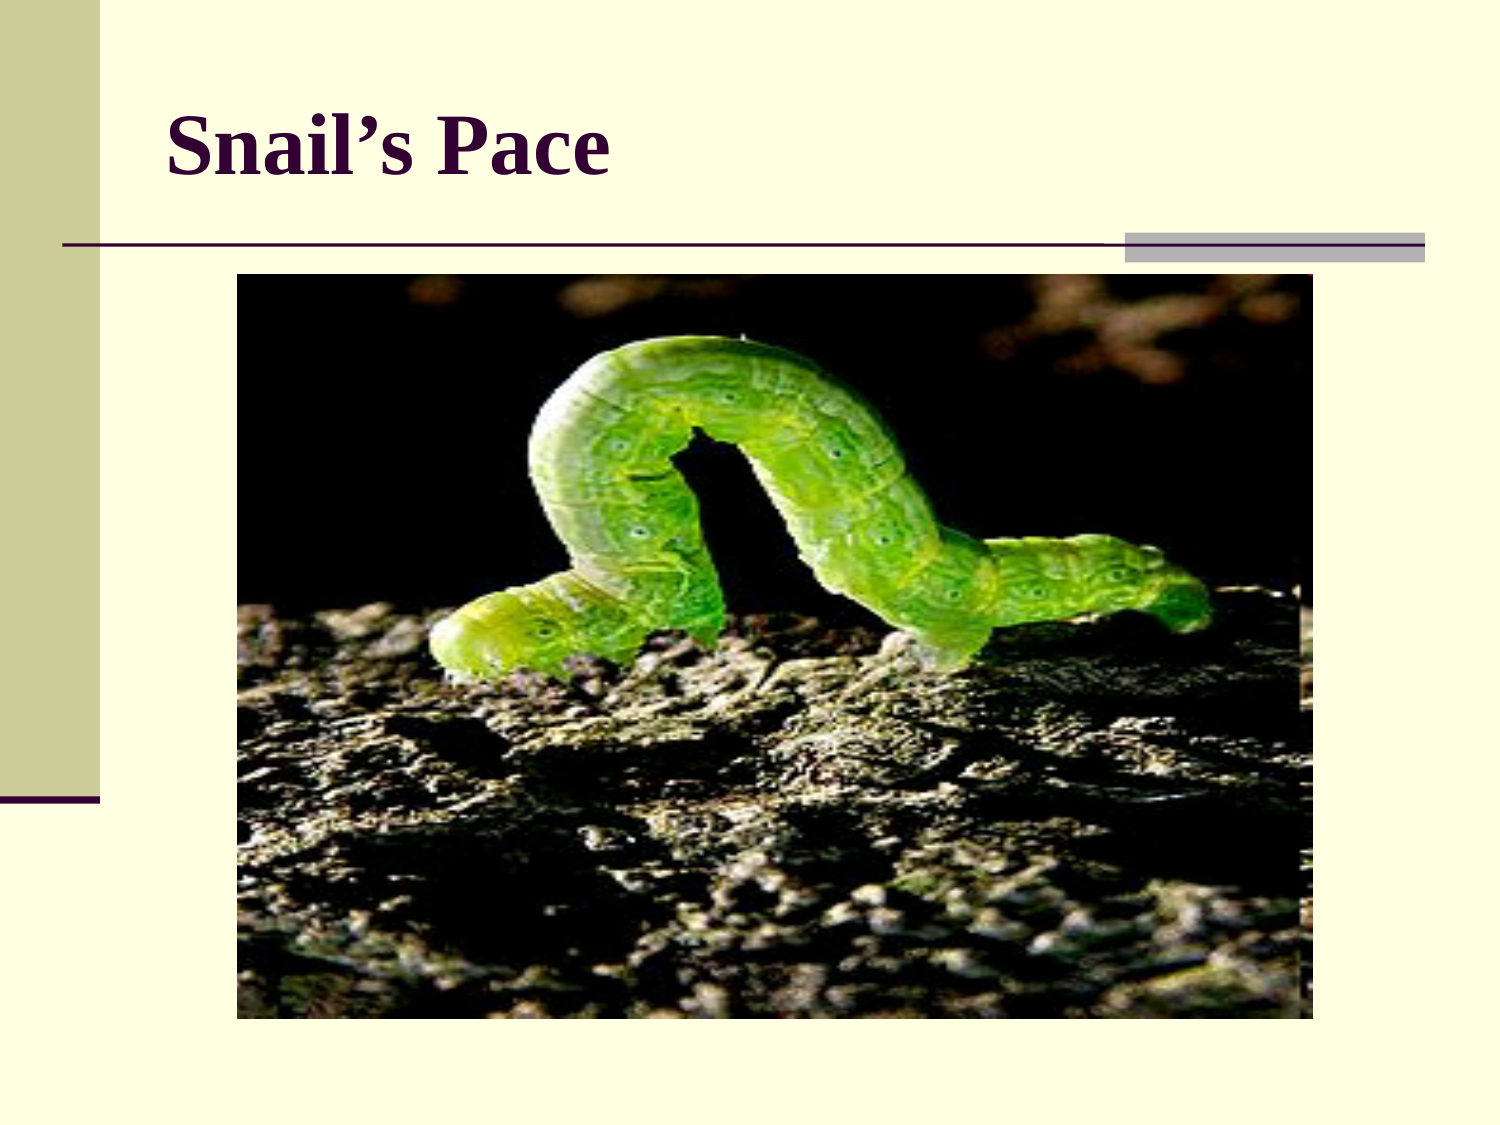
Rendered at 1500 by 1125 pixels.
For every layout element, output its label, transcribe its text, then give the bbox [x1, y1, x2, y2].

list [237, 274, 1313, 1019]
title Snail’s Pace [150, 45, 1425, 234]
